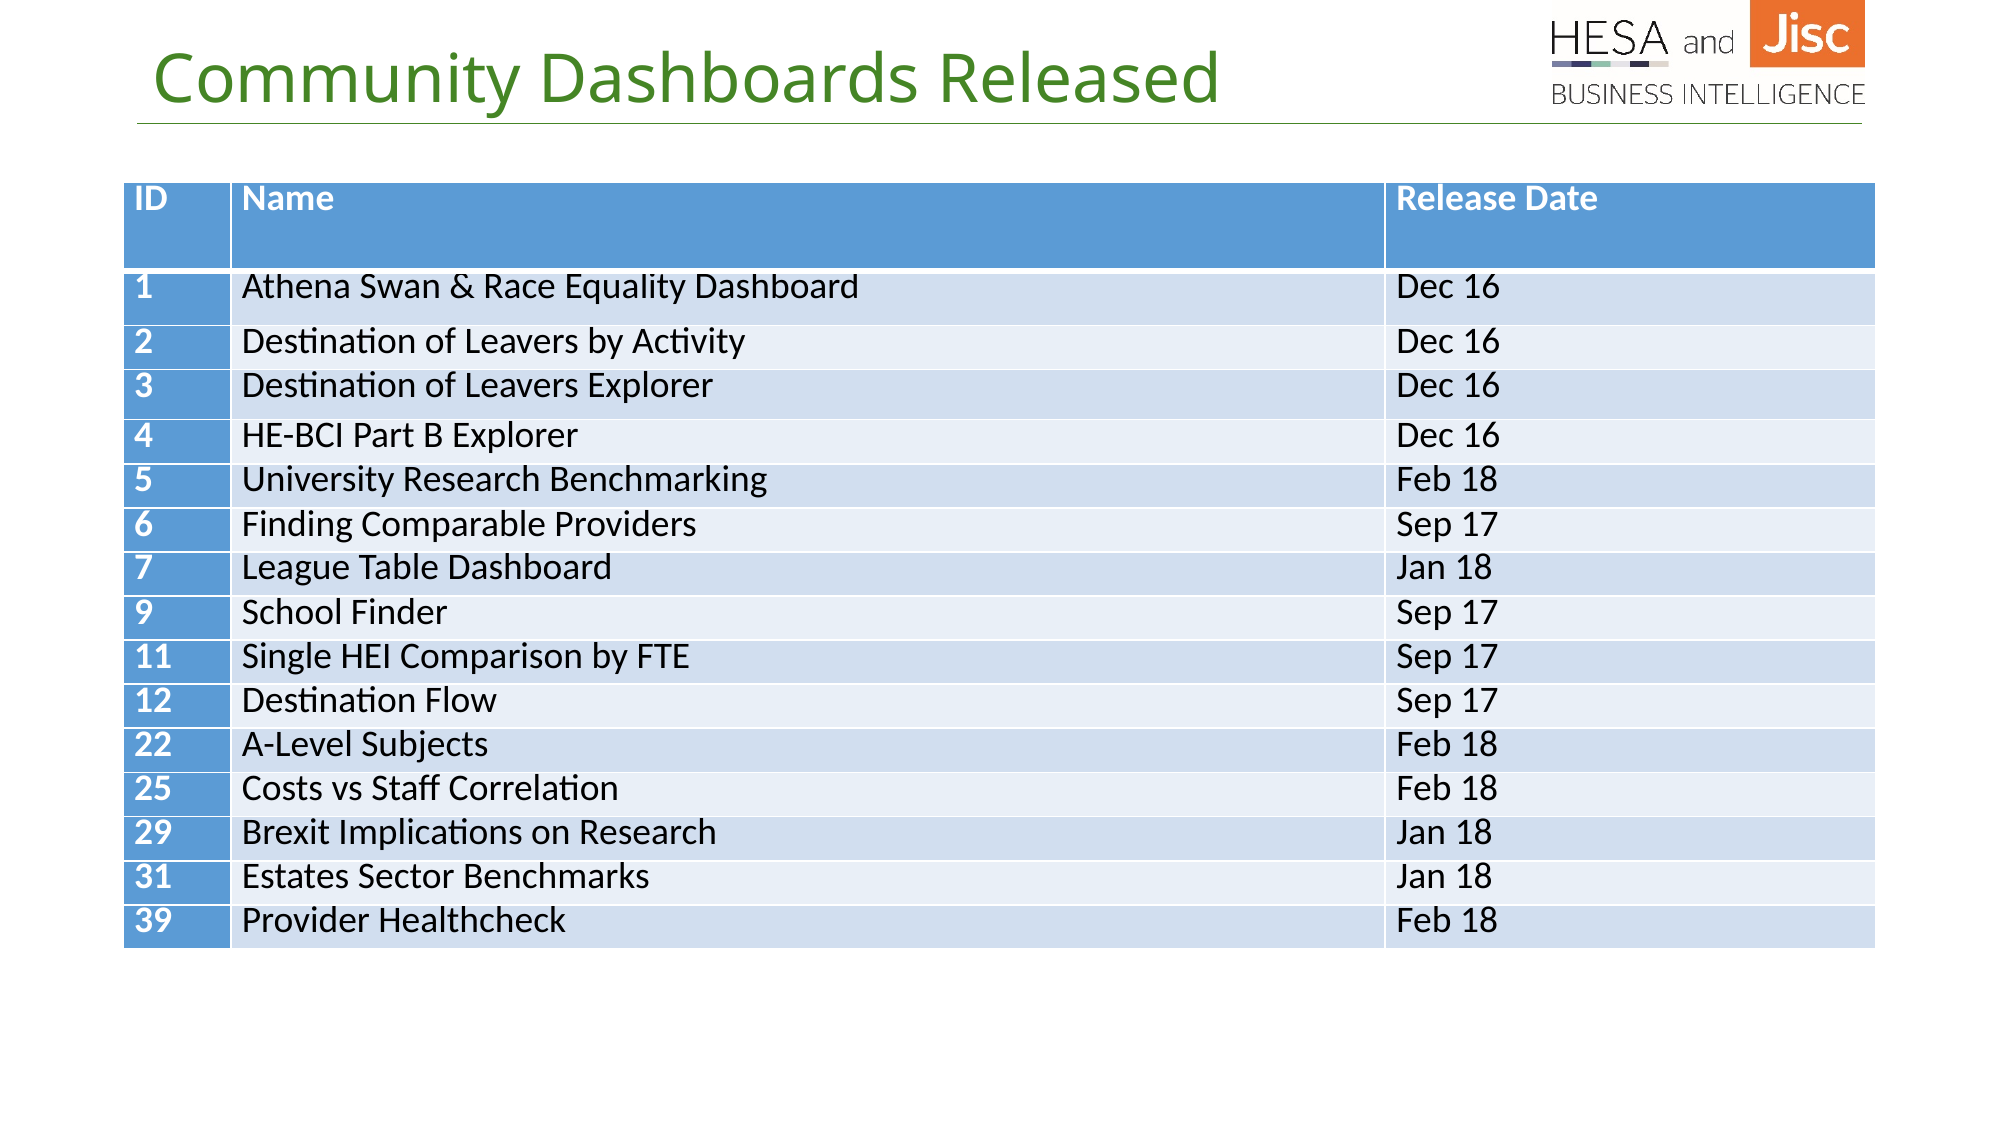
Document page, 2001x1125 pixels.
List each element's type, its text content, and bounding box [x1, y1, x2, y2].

table_cell Feb 18 [1386, 729, 1875, 772]
table_cell 9 [124, 597, 230, 639]
title Community Dashboards Released [137, 119, 1863, 127]
table_header Name [232, 183, 1384, 268]
table_cell 25 [124, 773, 230, 816]
table_cell Sep 17 [1386, 597, 1875, 639]
table_cell Dec 16 [1386, 326, 1875, 369]
table_cell Sep 17 [1386, 685, 1875, 727]
table_cell Costs vs Staff Correlation [232, 773, 1384, 816]
table_cell Sep 17 [1386, 641, 1875, 683]
table_cell Feb 18 [1386, 773, 1875, 816]
table_cell A-Level Subjects [232, 729, 1384, 772]
table_cell Feb 18 [1386, 906, 1875, 948]
table_cell 6 [124, 509, 230, 551]
table_header Release Date [1386, 183, 1875, 268]
table_cell Feb 18 [1386, 465, 1875, 507]
table_cell School Finder [232, 597, 1384, 639]
table_cell Jan 18 [1386, 817, 1875, 860]
table_cell Dec 16 [1386, 370, 1875, 419]
table_cell Single HEI Comparison by FTE [232, 641, 1384, 683]
table_cell League Table Dashboard [232, 553, 1384, 595]
table_cell Provider Healthcheck [232, 906, 1384, 948]
table_cell Destination of Leavers by Activity [232, 326, 1384, 369]
table_cell Jan 18 [1386, 553, 1875, 595]
table_cell 4 [124, 420, 230, 463]
table_cell Brexit Implications on Research [232, 817, 1384, 860]
table_cell Jan 18 [1386, 862, 1875, 904]
table_cell 2 [124, 326, 230, 369]
text_box December 16 dashboard release (total 4) available to use now [0, 0, 2000, 119]
table_cell Dec 16 [1386, 420, 1875, 463]
table_cell Finding Comparable Providers [232, 509, 1384, 551]
table_cell Dec 16 [1386, 274, 1875, 325]
table_cell 1 [124, 274, 230, 325]
table_cell Destination of Leavers Explorer [232, 370, 1384, 419]
table_cell 12 [124, 685, 230, 727]
table_cell Estates Sector Benchmarks [232, 862, 1384, 904]
table_cell 31 [124, 862, 230, 904]
table_cell 29 [124, 817, 230, 860]
table_cell HE-BCI Part B Explorer [232, 420, 1384, 463]
table_cell Athena Swan & Race Equality Dashboard [232, 274, 1384, 325]
table_cell Sep 17 [1386, 509, 1875, 551]
table_cell 5 [124, 465, 230, 507]
table_cell 7 [124, 553, 230, 595]
table_cell University Research Benchmarking [232, 465, 1384, 507]
table_cell 11 [124, 641, 230, 683]
table_cell 3 [124, 370, 230, 419]
table_cell 22 [124, 729, 230, 772]
table_cell Destination Flow [232, 685, 1384, 727]
table_header ID [124, 183, 230, 268]
table_cell 39 [124, 906, 230, 948]
